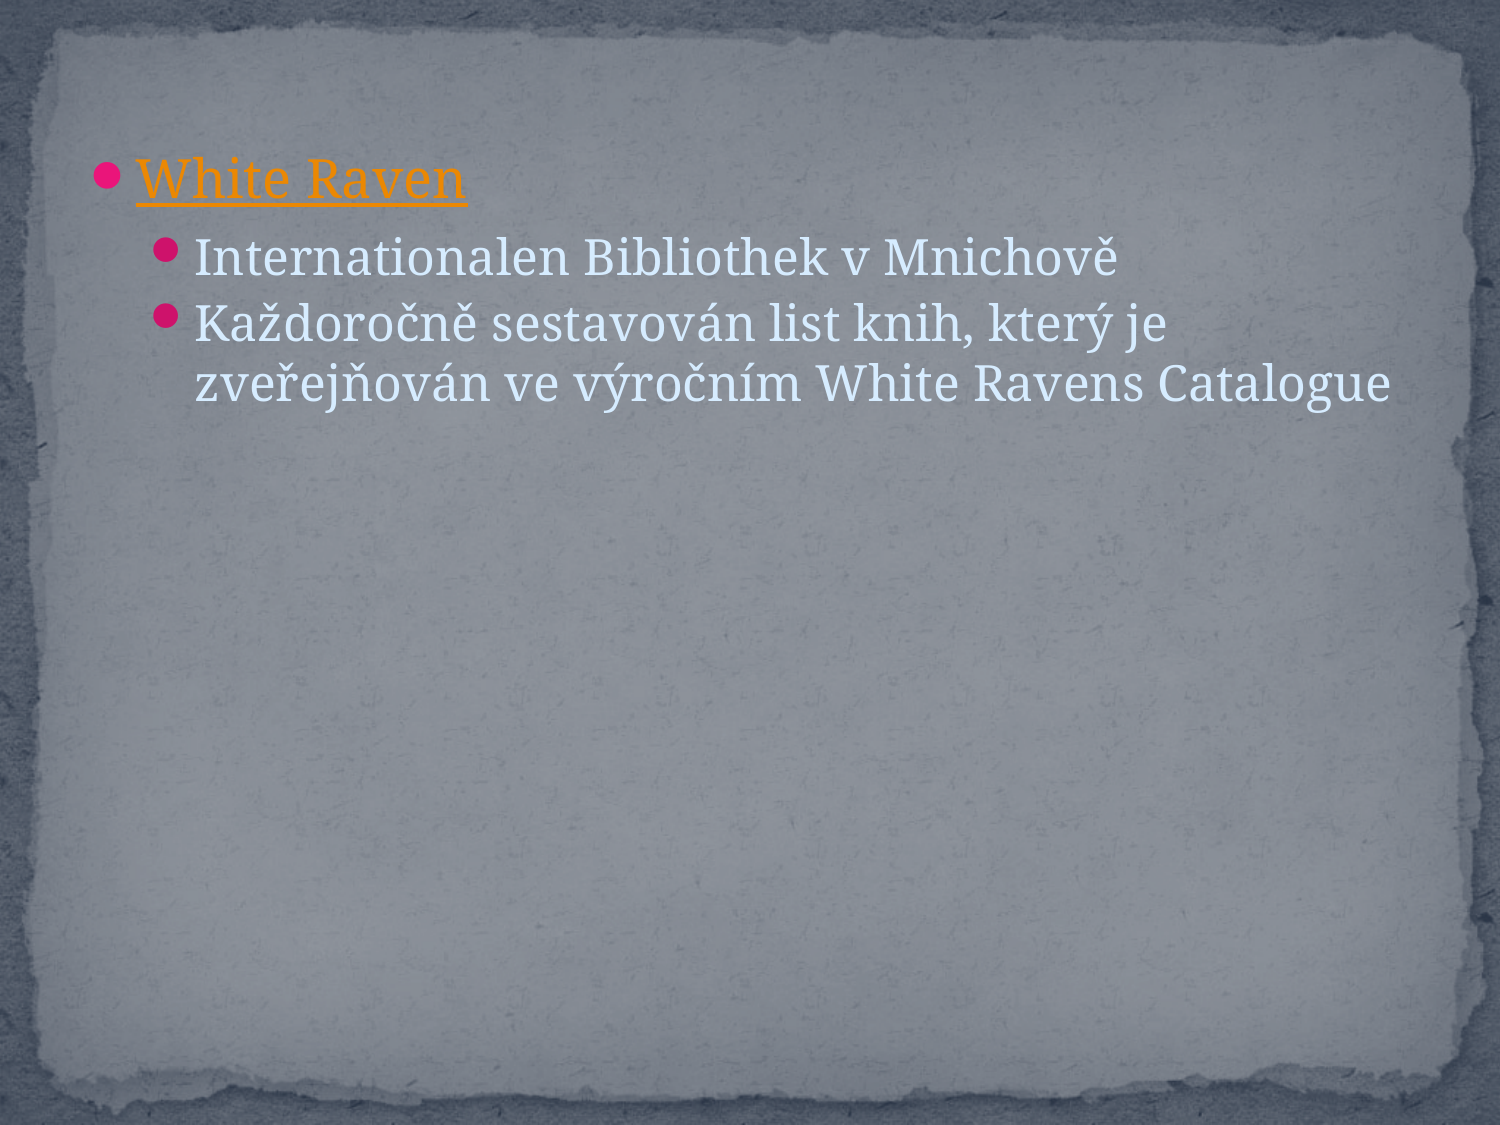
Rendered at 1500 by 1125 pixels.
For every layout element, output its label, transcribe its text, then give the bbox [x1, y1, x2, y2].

list White Raven Internationalen Bibliothek v Mnichově Každoročně sestavován list knih, který je zveřejňován ve výročním White Ravens Catalogue [75, 137, 1425, 1000]
